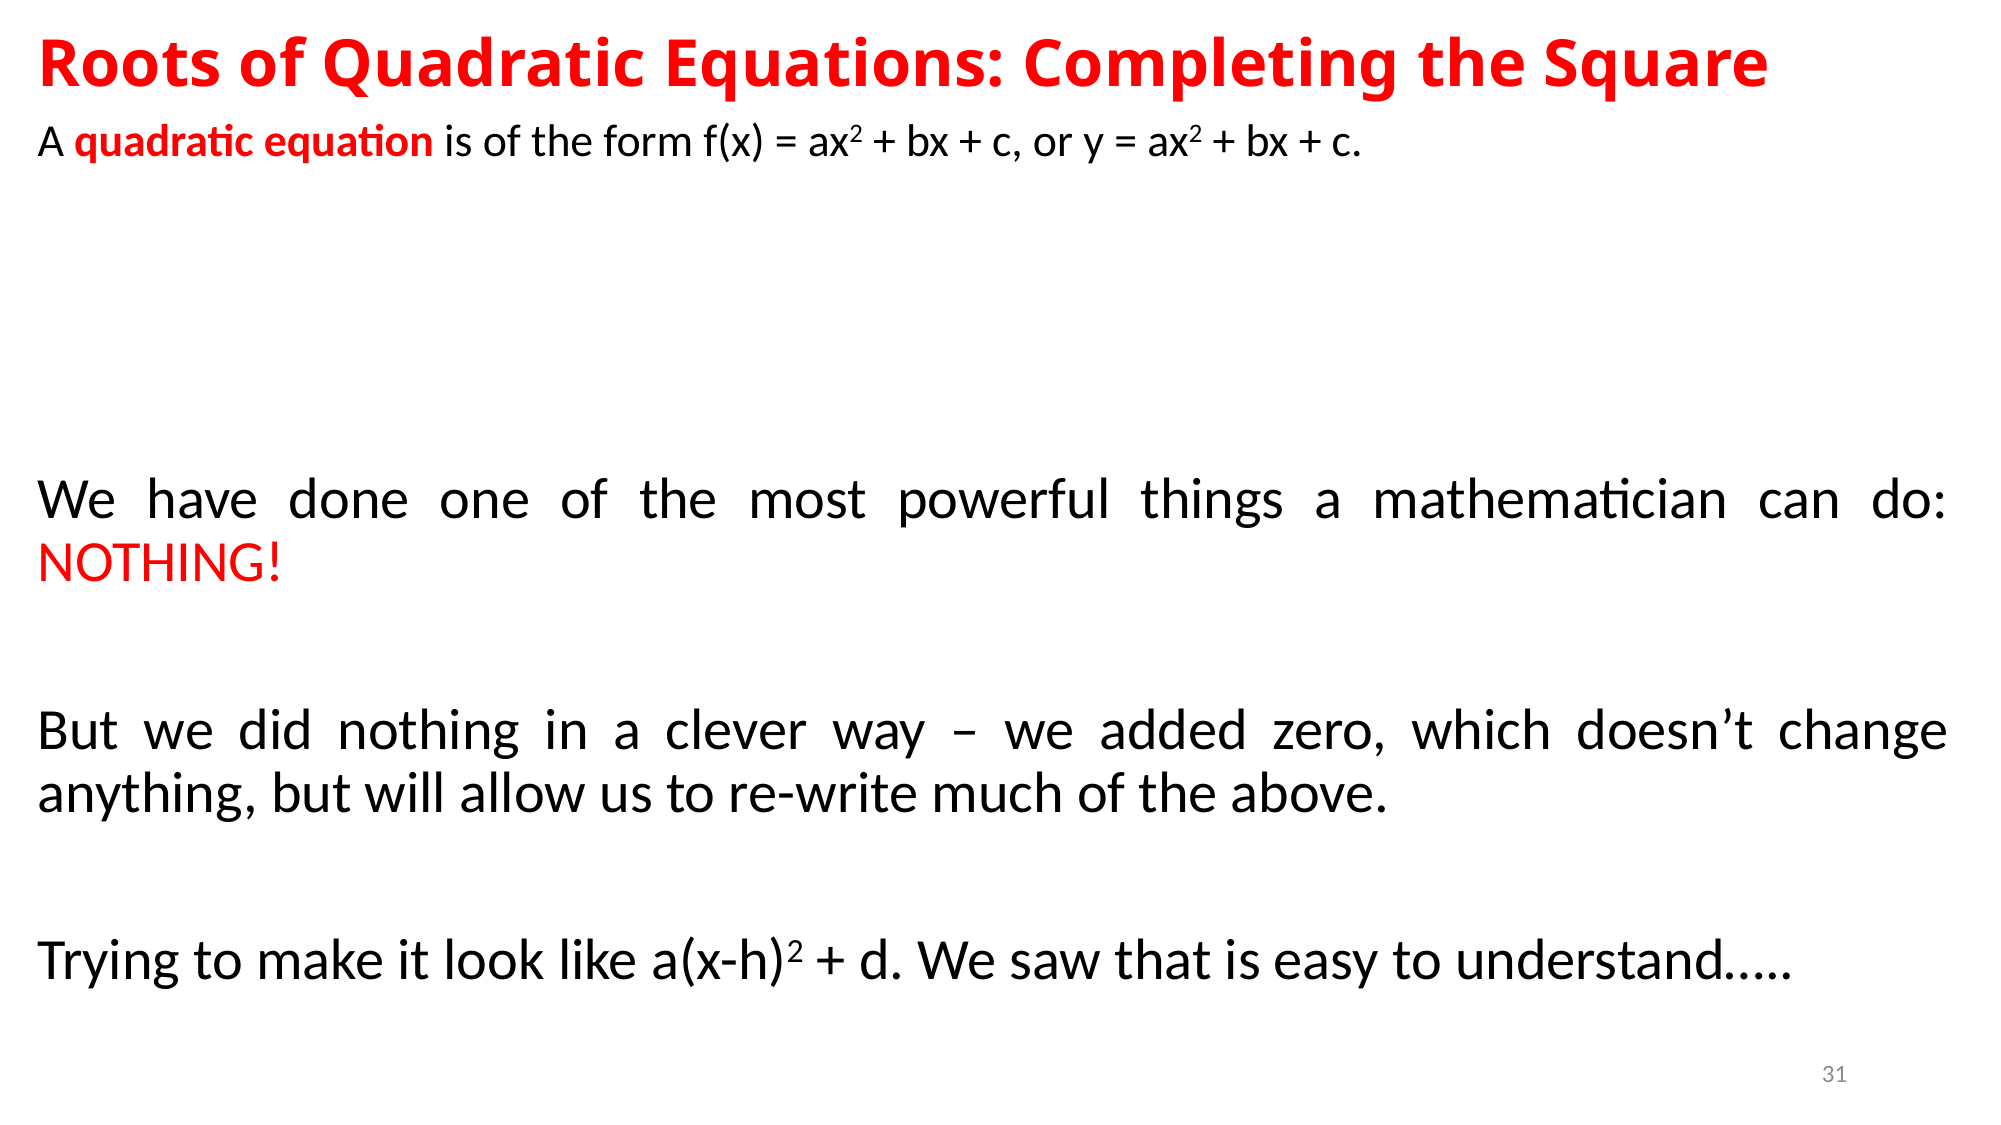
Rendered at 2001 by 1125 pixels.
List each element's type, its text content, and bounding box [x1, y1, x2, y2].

slide_number 31 [1412, 1042, 1863, 1103]
title Roots of Quadratic Equations: Completing the Square [22, 22, 1911, 110]
